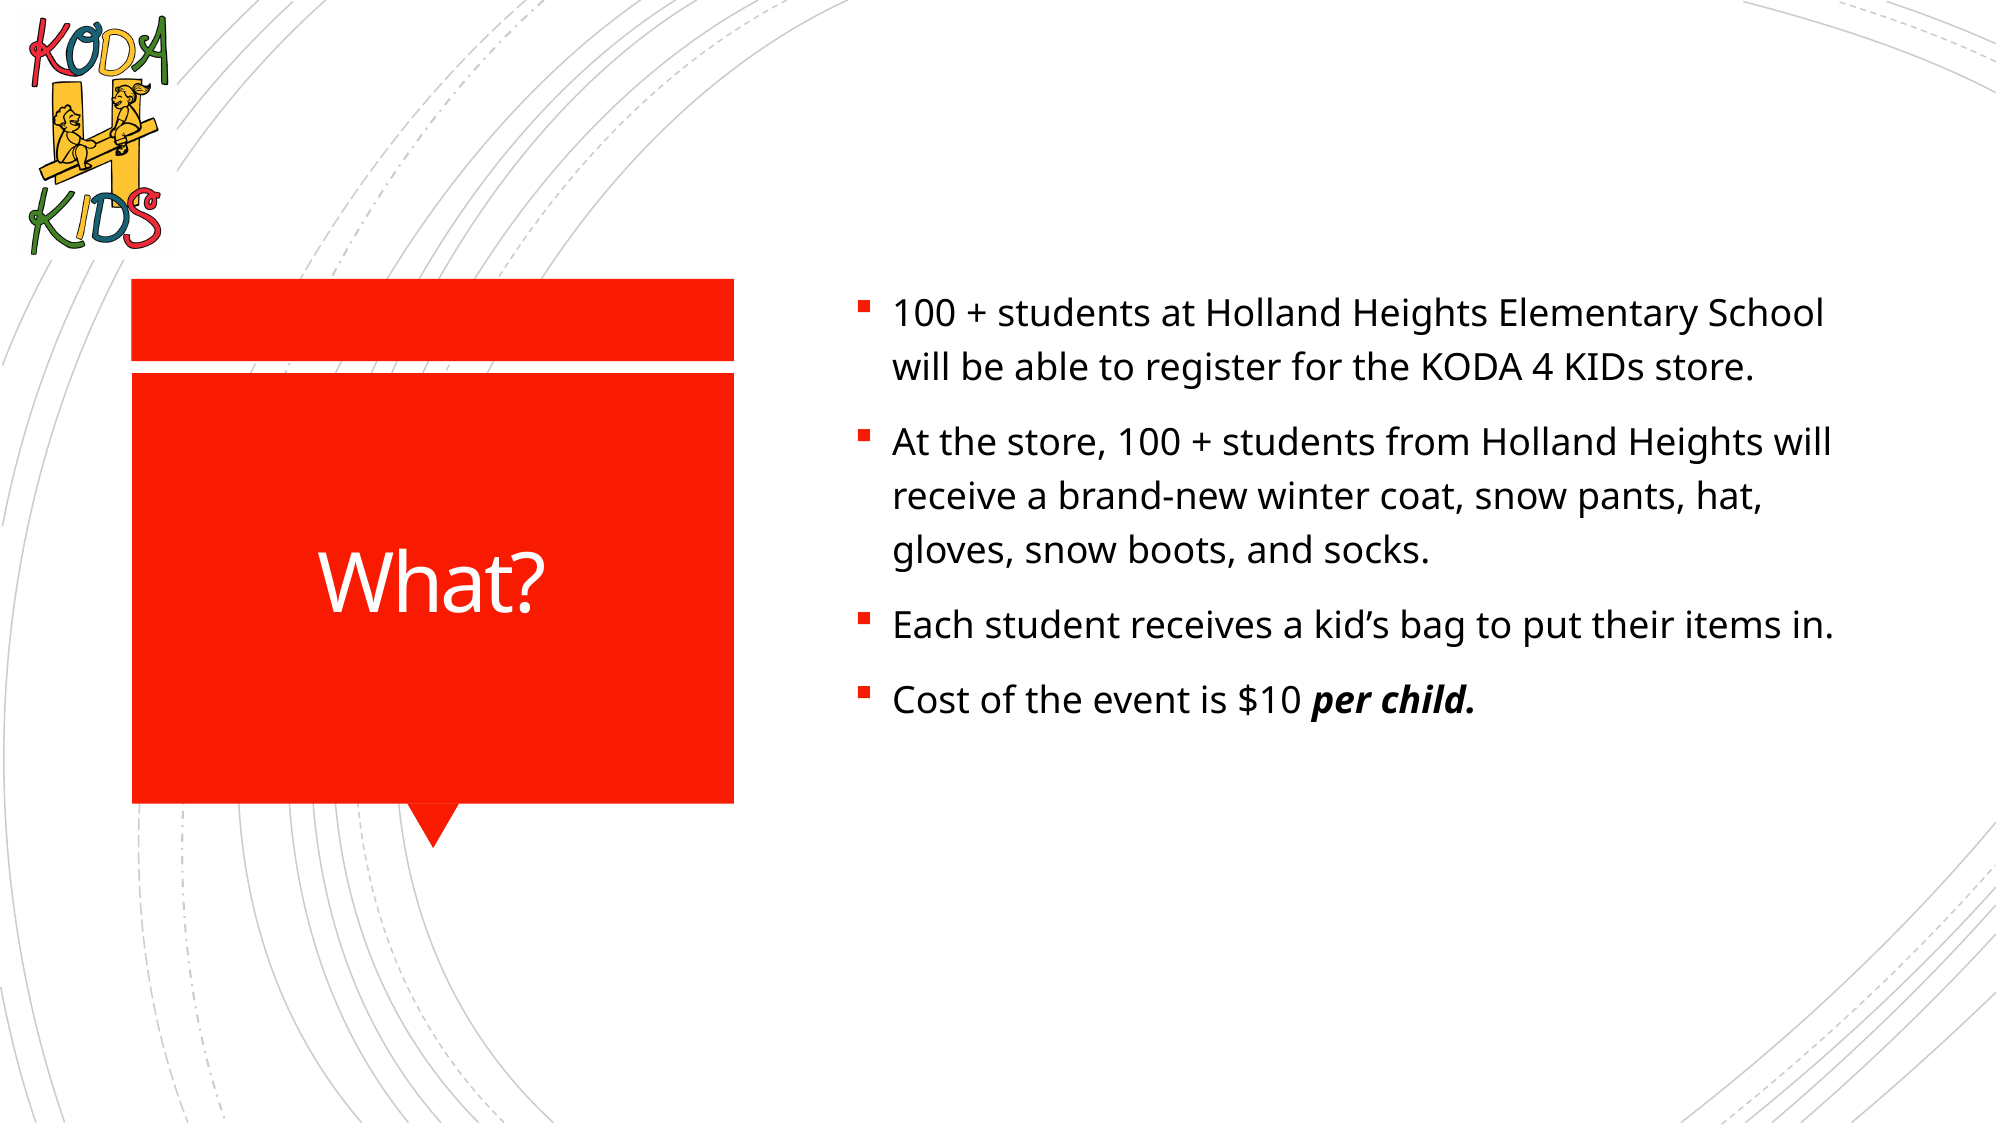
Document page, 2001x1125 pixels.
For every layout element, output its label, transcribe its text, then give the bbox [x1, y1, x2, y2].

list 100 + students at Holland Heights Elementary School will be able to register for the KODA 4 KIDs store. At the store, 100 + students from Holland Heights will receive a brand-new winter coat, snow pants, hat, gloves, snow boots, and socks. Each student receives a kid’s bag to put their items in. Cost of the event is $10 per child. [839, 83, 1871, 993]
picture [15, 6, 177, 260]
title What? [145, 385, 720, 789]
